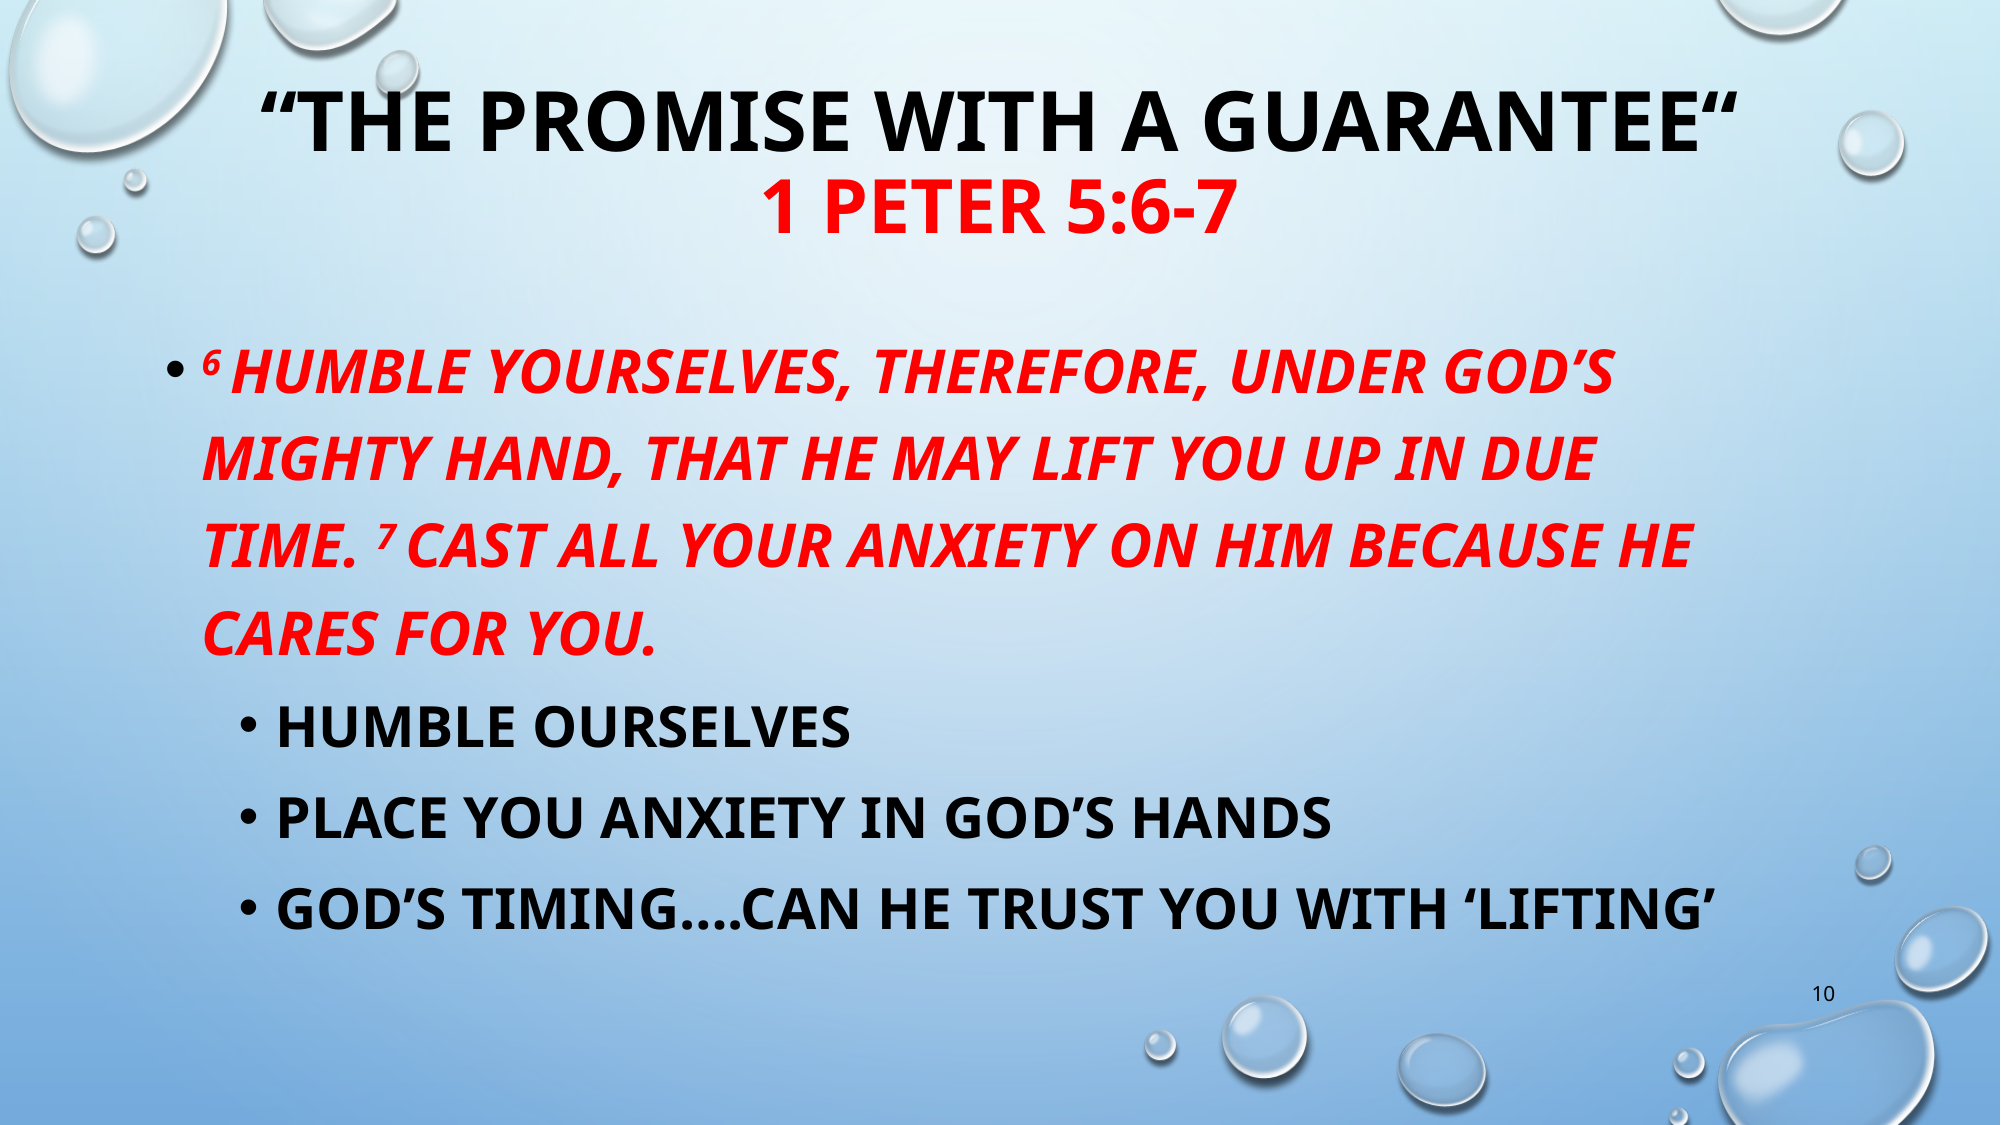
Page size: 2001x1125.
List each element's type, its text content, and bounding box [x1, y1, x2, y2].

title “the promise with a guarantee“ 1 Peter 5:6-7 [149, 33, 1850, 296]
picture [0, 0, 2000, 1125]
slide_number 10 [1724, 965, 1851, 1025]
list 6 Humble yourselves, therefore, under God’s mighty hand, that he may lift you up in due time. 7 Cast all your anxiety on him because he cares for you. Humble ourselves Place you anxiety in god’s hands God’s timing….can he trust you with ‘lifting’ [149, 310, 1850, 950]
